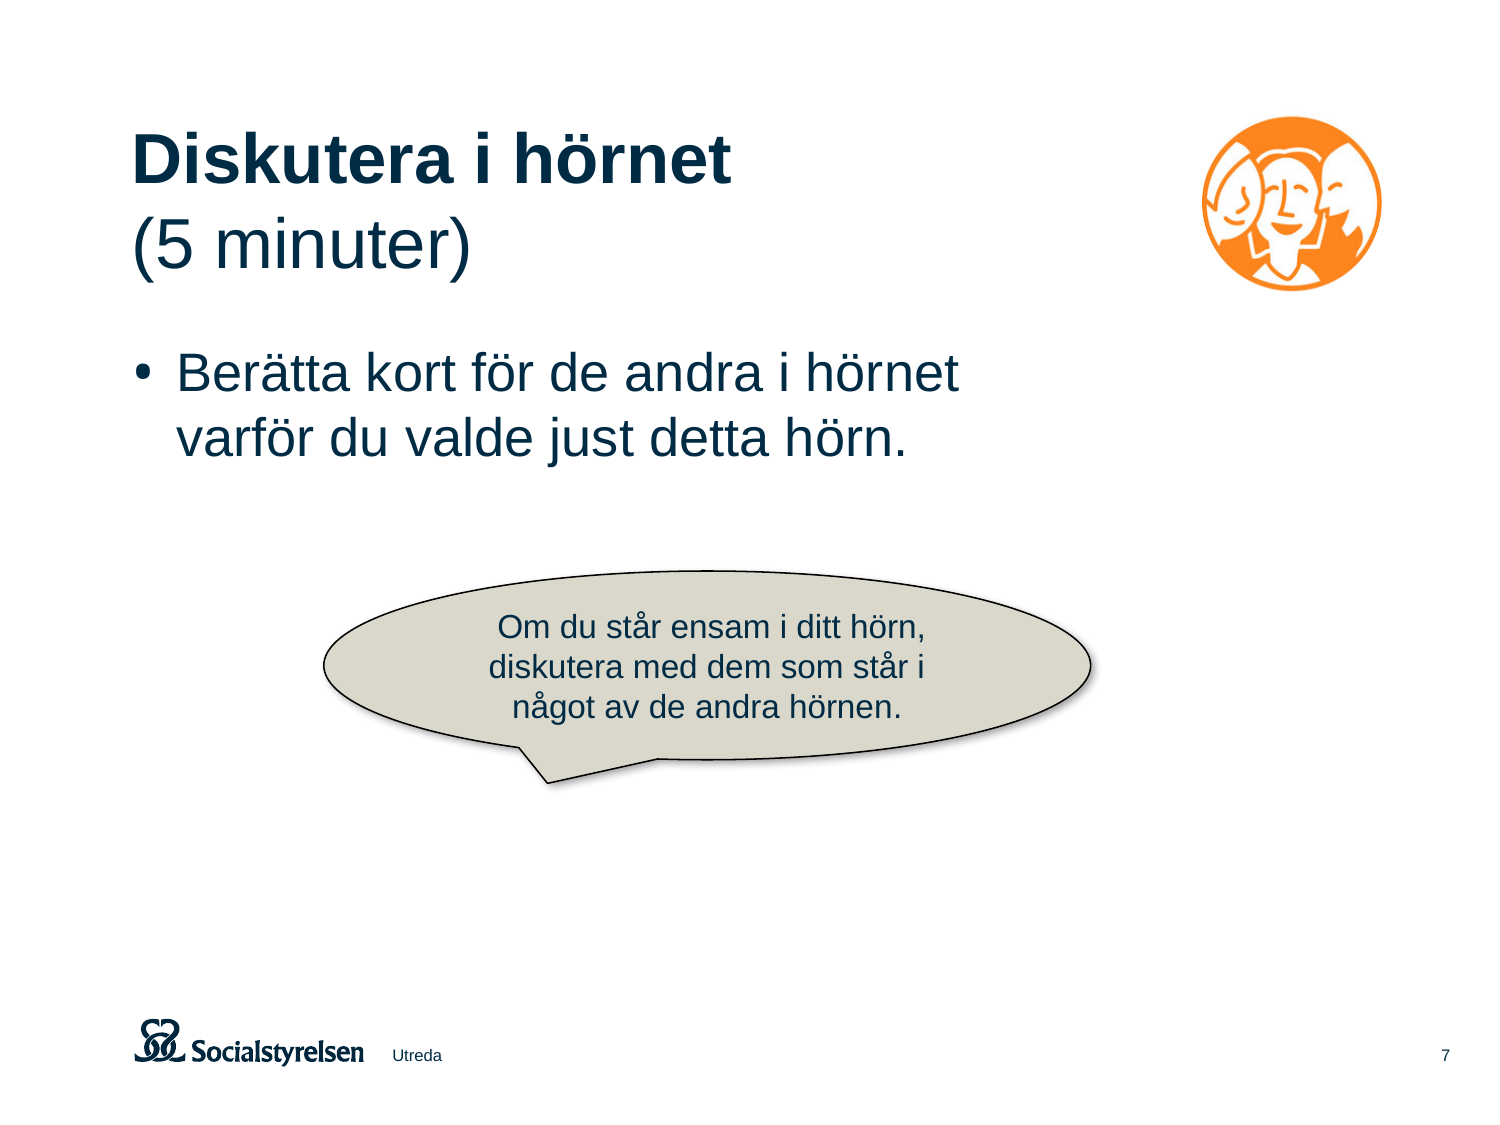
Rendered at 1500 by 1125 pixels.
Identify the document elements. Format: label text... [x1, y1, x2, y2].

text_box Om du står ensam i ditt hörn, diskutera med dem som står i något av de andra hörnen. [321, 568, 1093, 786]
picture [1201, 110, 1382, 293]
slide_number 7 [1379, 1032, 1451, 1077]
list Berätta kort för de andra i hörnet varför du valde just detta hörn. [131, 337, 1272, 530]
footer Utreda [392, 1032, 1101, 1077]
title Diskutera i hörnet (5 minuter) [131, 112, 1273, 326]
